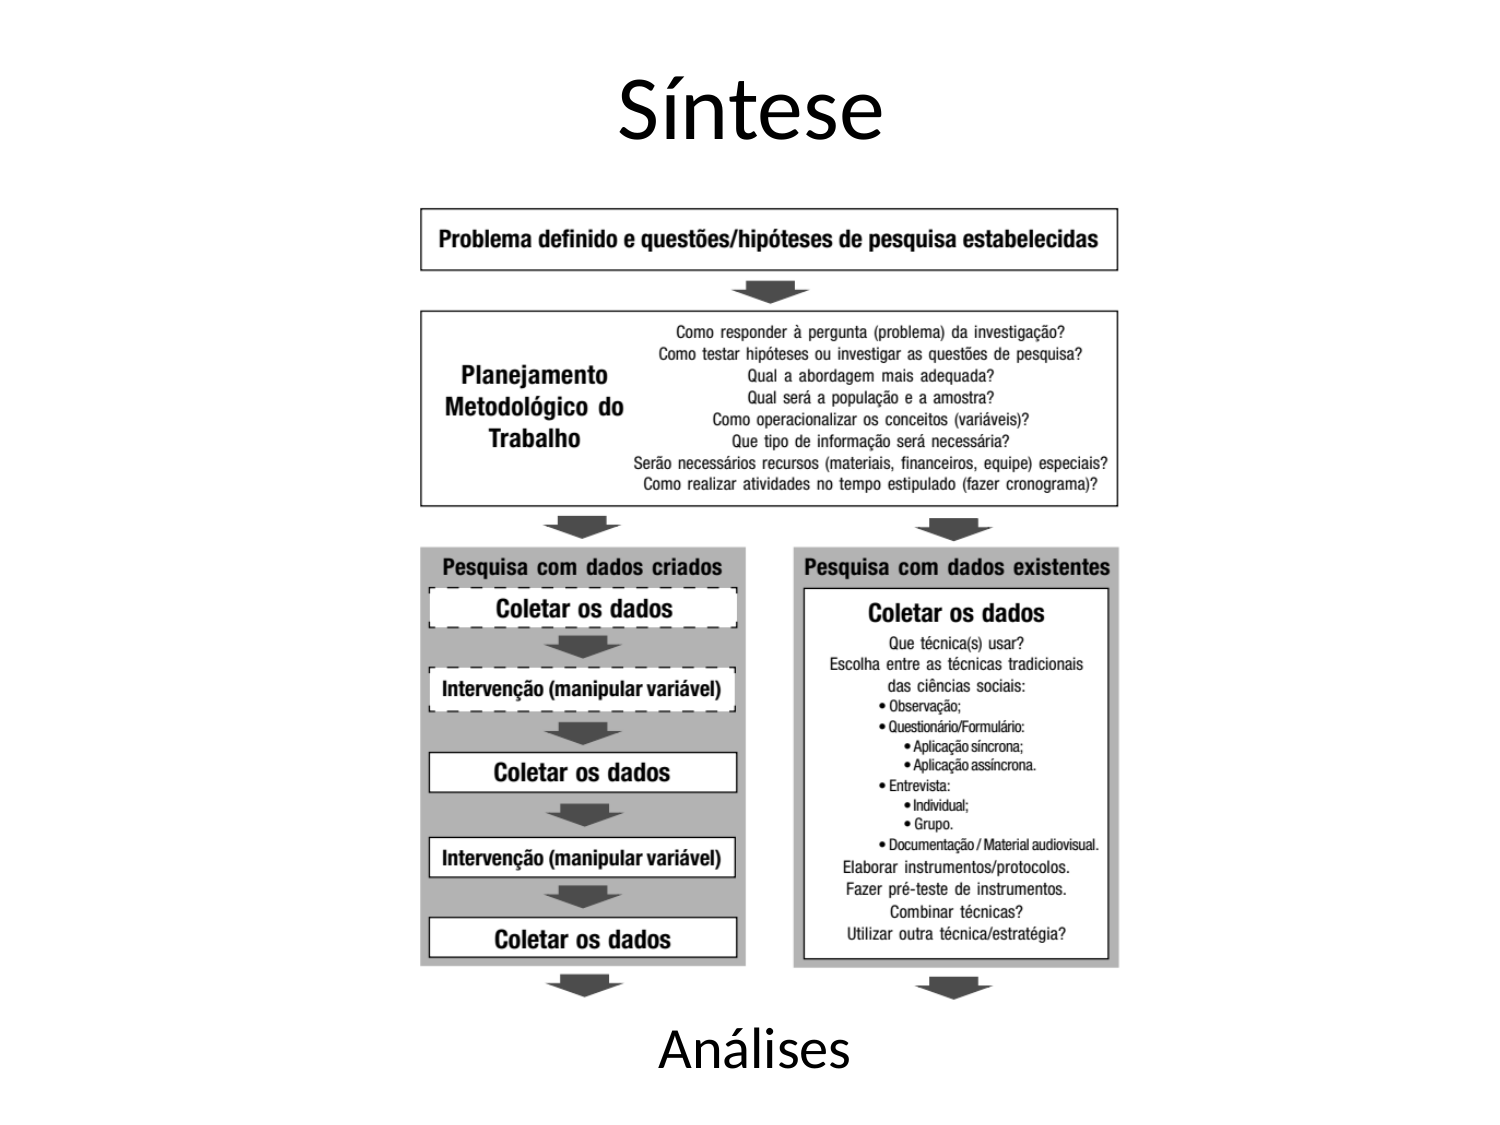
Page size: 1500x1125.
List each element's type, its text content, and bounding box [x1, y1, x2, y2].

picture [407, 196, 1126, 1003]
text_box Análises [643, 1002, 1188, 1088]
title Síntese [76, 8, 1427, 197]
